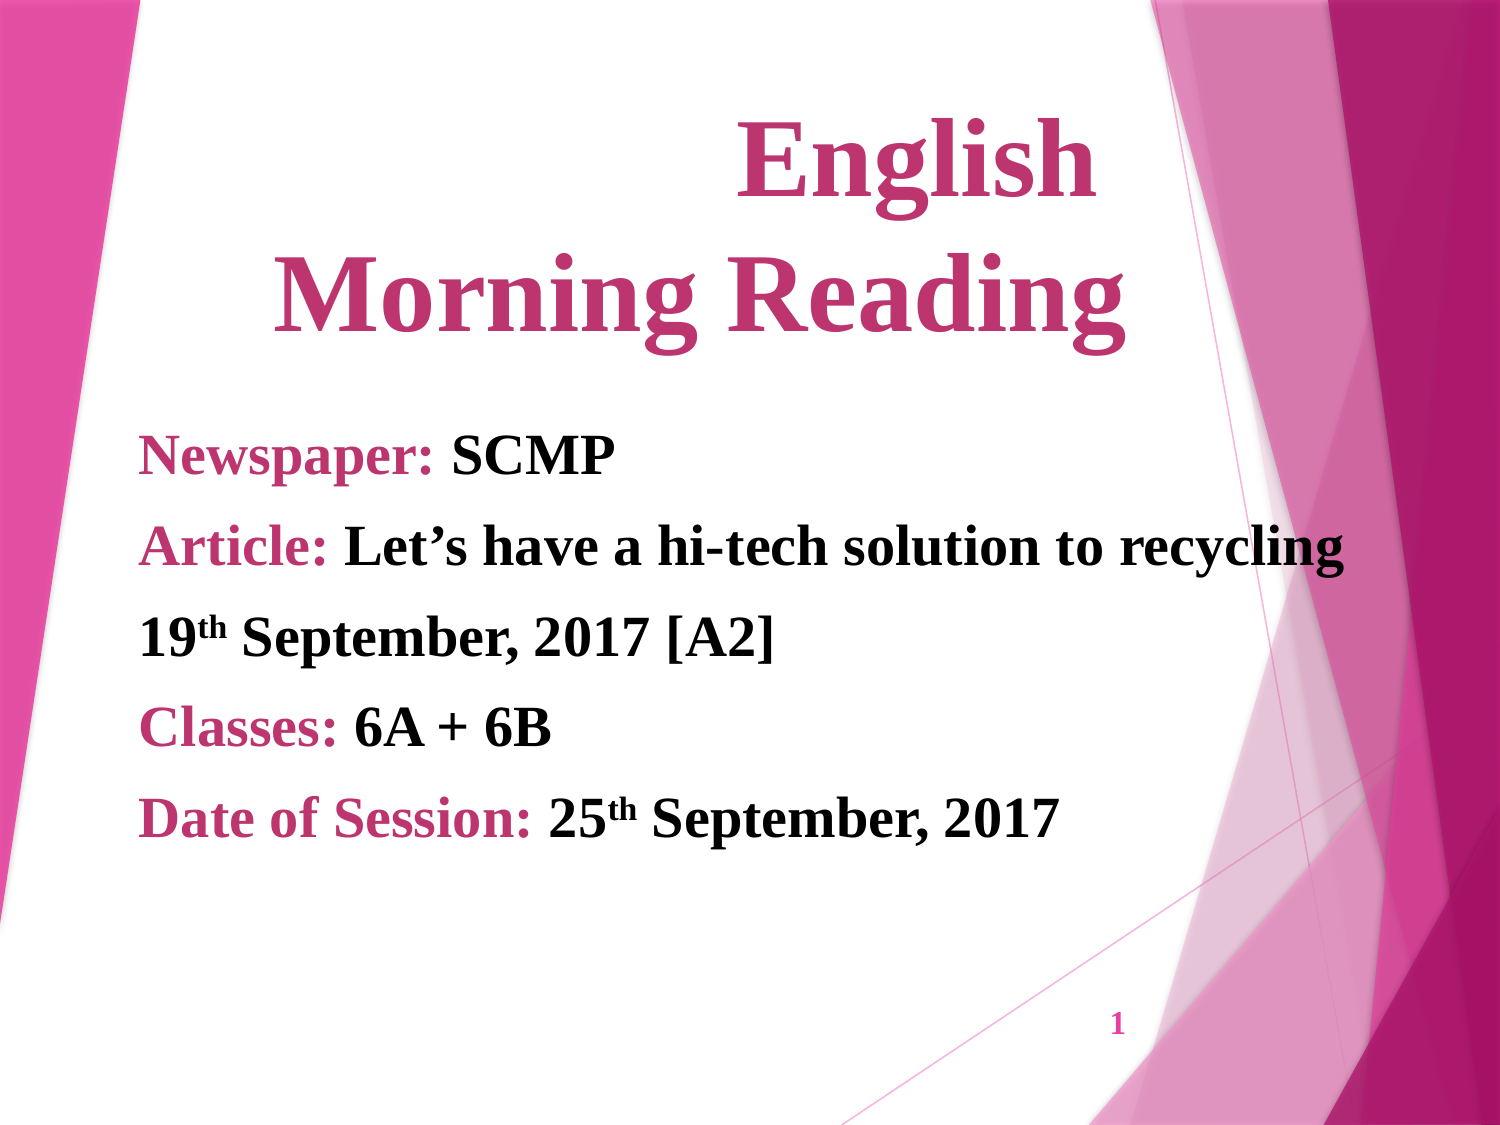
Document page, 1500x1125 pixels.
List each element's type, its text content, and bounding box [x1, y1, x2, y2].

slide_number 1 [1057, 991, 1142, 1051]
subtitle Newspaper: SCMP Article: Let’s have a hi-tech solution to recycling 19th September, 2017 [A2] Classes: 6A + 6B Date of Session: 25th September, 2017 [123, 408, 1365, 1021]
title English Morning Reading [186, 90, 1142, 362]
